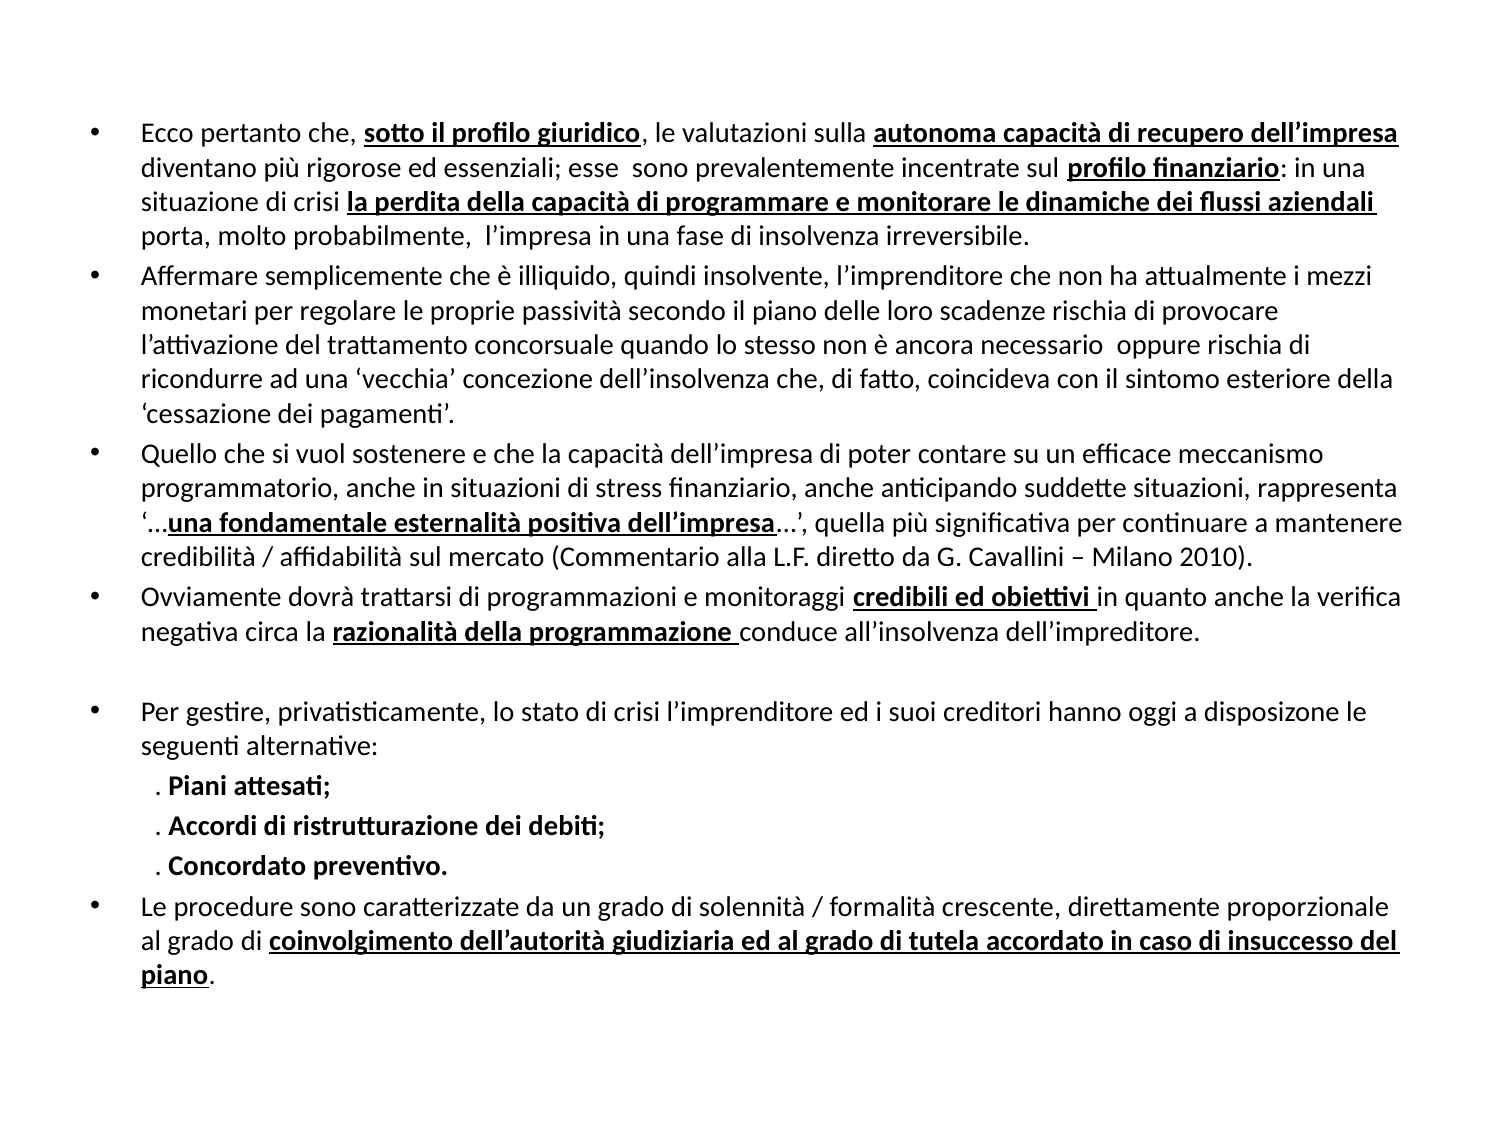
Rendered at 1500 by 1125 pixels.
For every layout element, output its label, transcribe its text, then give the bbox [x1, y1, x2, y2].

list Ecco pertanto che, sotto il profilo giuridico, le valutazioni sulla autonoma capacità di recupero dell’impresa diventano più rigorose ed essenziali; esse sono prevalentemente incentrate sul profilo finanziario: in una situazione di crisi la perdita della capacità di programmare e monitorare le dinamiche dei flussi aziendali porta, molto probabilmente, l’impresa in una fase di insolvenza irreversibile. Affermare semplicemente che è illiquido, quindi insolvente, l’imprenditore che non ha attualmente i mezzi monetari per regolare le proprie passività secondo il piano delle loro scadenze rischia di provocare l’attivazione del trattamento concorsuale quando lo stesso non è ancora necessario oppure rischia di ricondurre ad una ‘vecchia’ concezione dell’insolvenza che, di fatto, coincideva con il sintomo esteriore della ‘cessazione dei pagamenti’. Quello che si vuol sostenere e che la capacità dell’impresa di poter contare su un efficace meccanismo programmatorio, anche in situazioni di stress finanziario, anche anticipando suddette situazioni, rappresenta ‘…una fondamentale esternalità positiva dell’impresa…’, quella più significativa per continuare a mantenere credibilità / affidabilità sul mercato (Commentario alla L.F. diretto da G. Cavallini – Milano 2010). Ovviamente dovrà trattarsi di programmazioni e monitoraggi credibili ed obiettivi in quanto anche la verifica negativa circa la razionalità della programmazione conduce all’insolvenza dell’impreditore. Per gestire, privatisticamente, lo stato di crisi l’imprenditore ed i suoi creditori hanno oggi a disposizone le seguenti alternative: . Piani attesati; . Accordi di ristrutturazione dei debiti; . Concordato preventivo. Le procedure sono caratterizzate da un grado di solennità / formalità crescente, direttamente proporzionale al grado di coinvolgimento dell’autorità giudiziaria ed al grado di tutela accordato in caso di insuccesso del piano. [75, 66, 1425, 1005]
